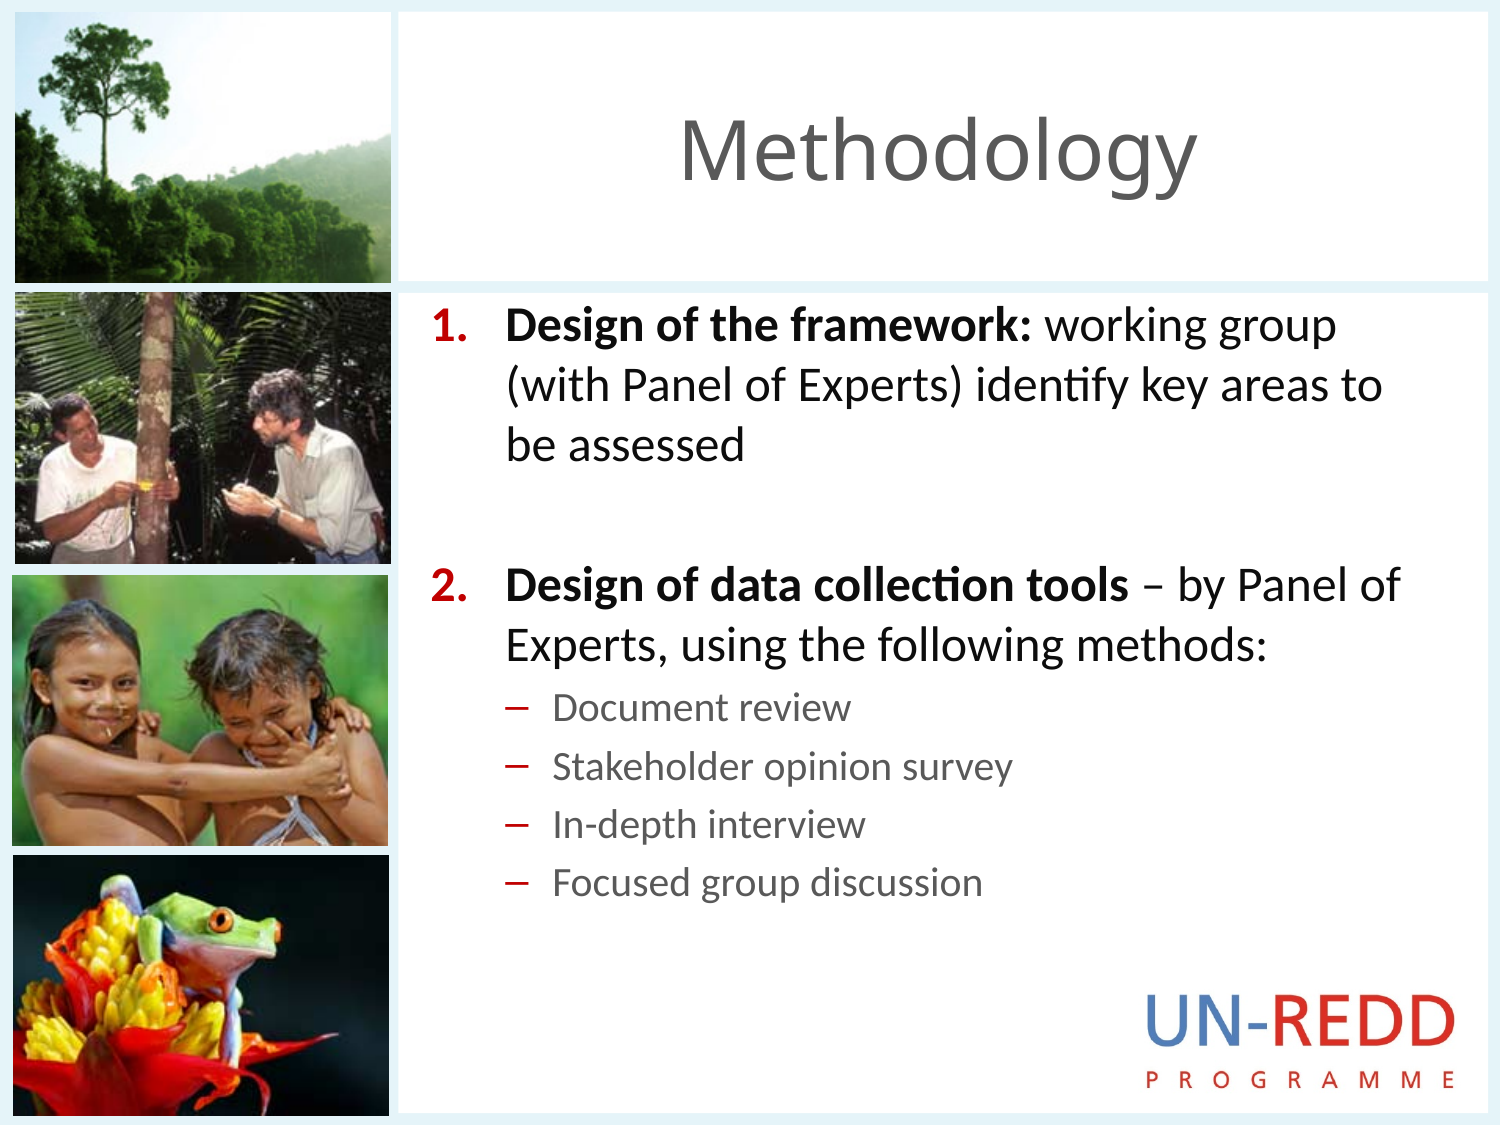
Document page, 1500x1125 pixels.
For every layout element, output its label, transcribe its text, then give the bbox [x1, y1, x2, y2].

picture [15, 292, 391, 564]
title Methodology [401, 21, 1475, 274]
picture [12, 575, 388, 846]
list Design of the framework: working group (with Panel of Experts) identify key areas to be assessed Design of data collection tools – by Panel of Experts, using the following methods: Document review Stakeholder opinion survey In-depth interview Focused group discussion [415, 284, 1452, 1036]
picture [1127, 961, 1463, 1106]
picture [15, 12, 391, 283]
picture [13, 855, 389, 1116]
